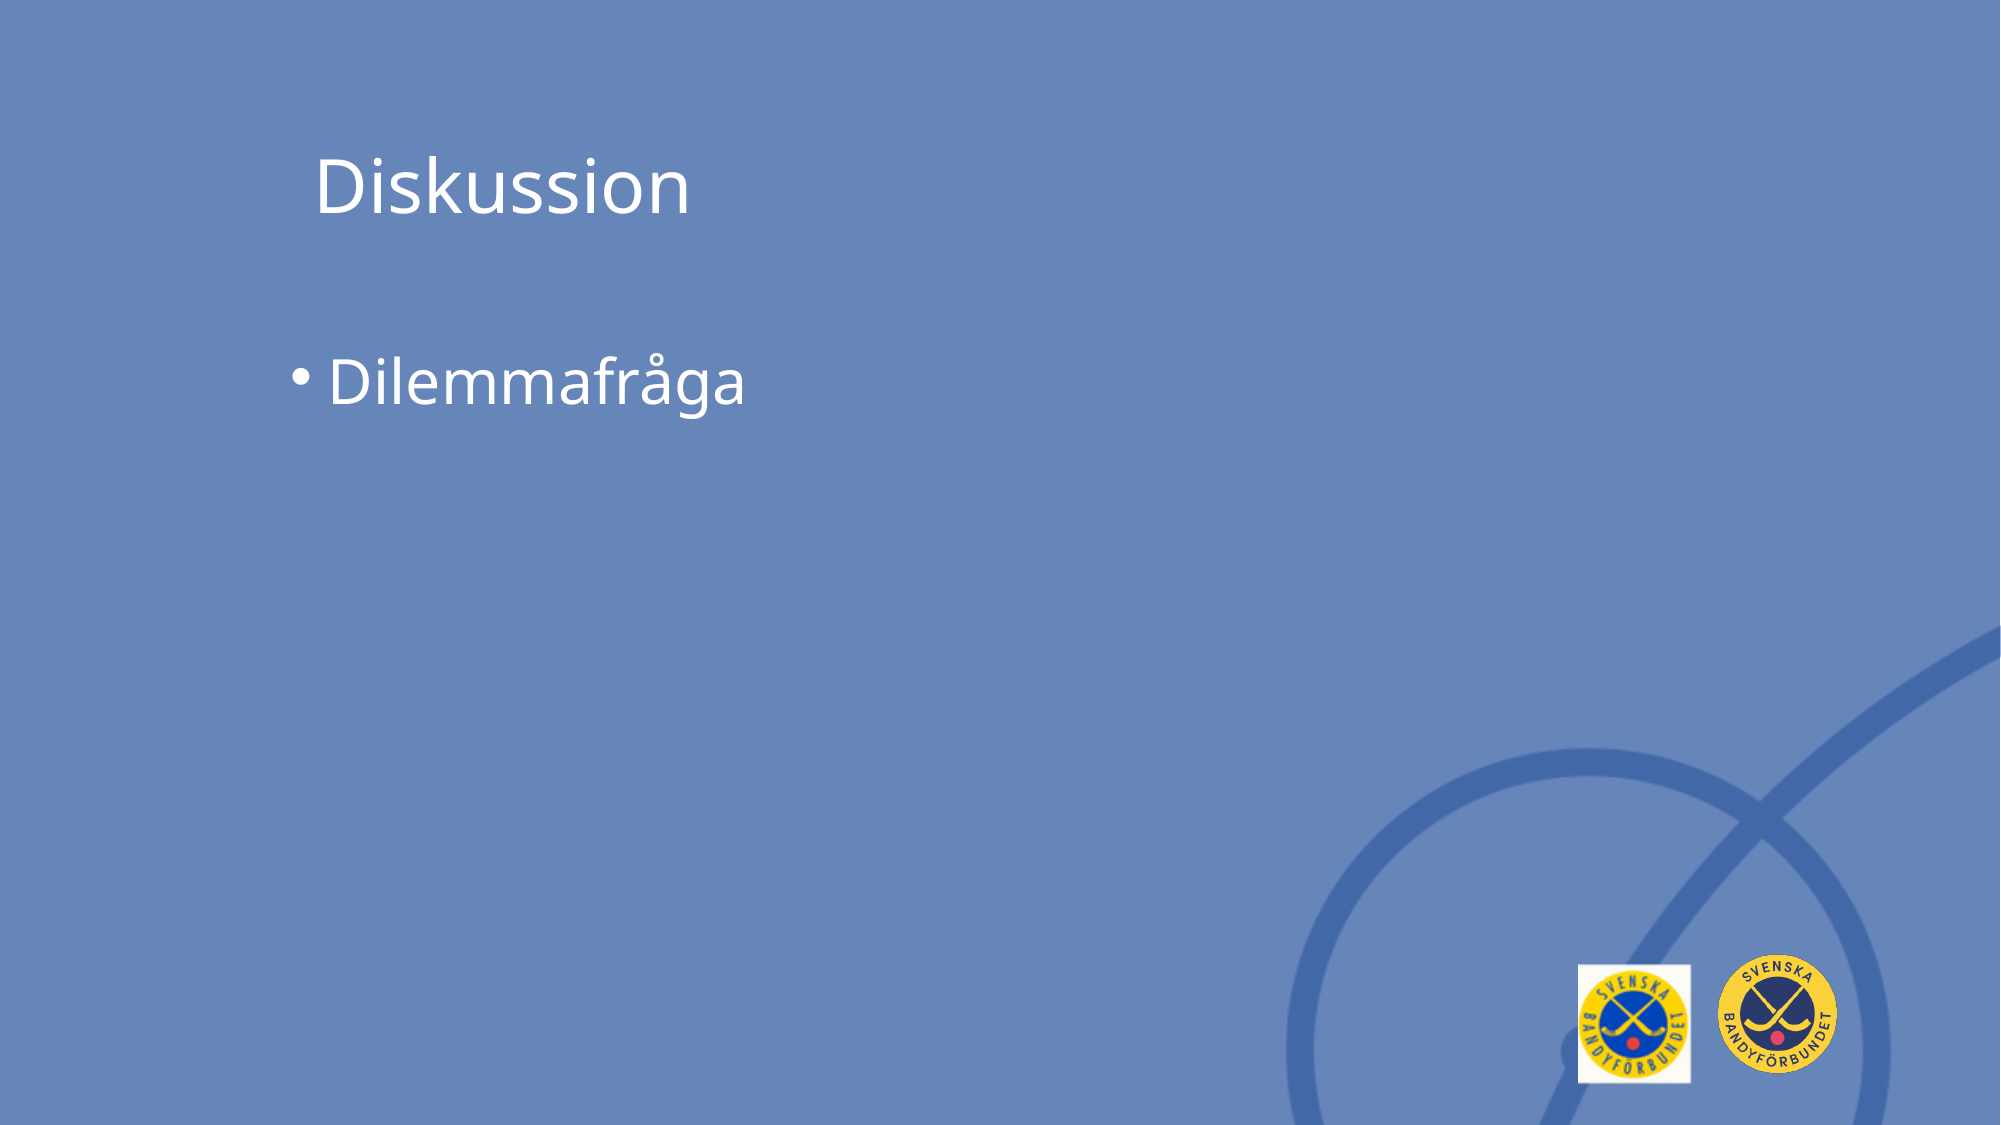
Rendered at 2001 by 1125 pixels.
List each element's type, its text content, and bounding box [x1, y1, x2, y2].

picture [1578, 963, 1695, 1086]
title Diskussion [298, 74, 1520, 265]
picture [1720, 950, 1841, 1077]
list Dilemmafråga [275, 265, 1720, 1125]
